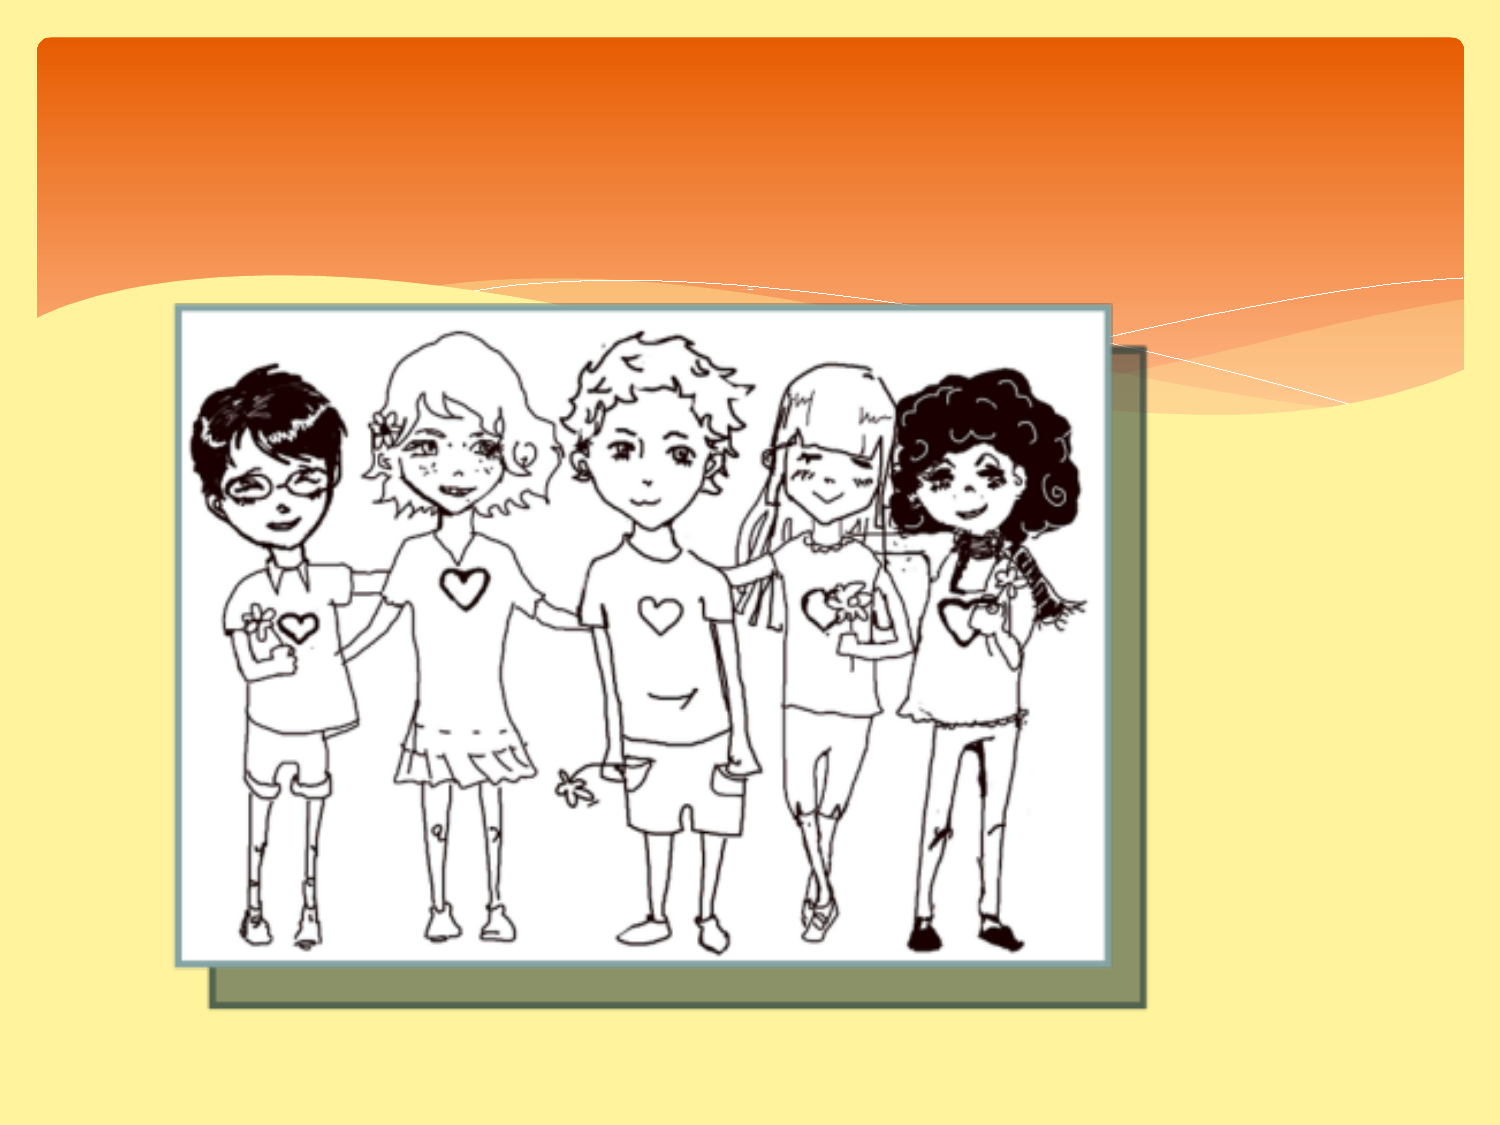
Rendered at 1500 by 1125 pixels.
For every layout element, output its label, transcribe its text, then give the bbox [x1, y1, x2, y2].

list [170, 302, 1152, 1014]
title KÖZÖSSÉGET az együtt éneklés, a közös játék és beszélgetés által alakítva [75, 278, 1425, 303]
